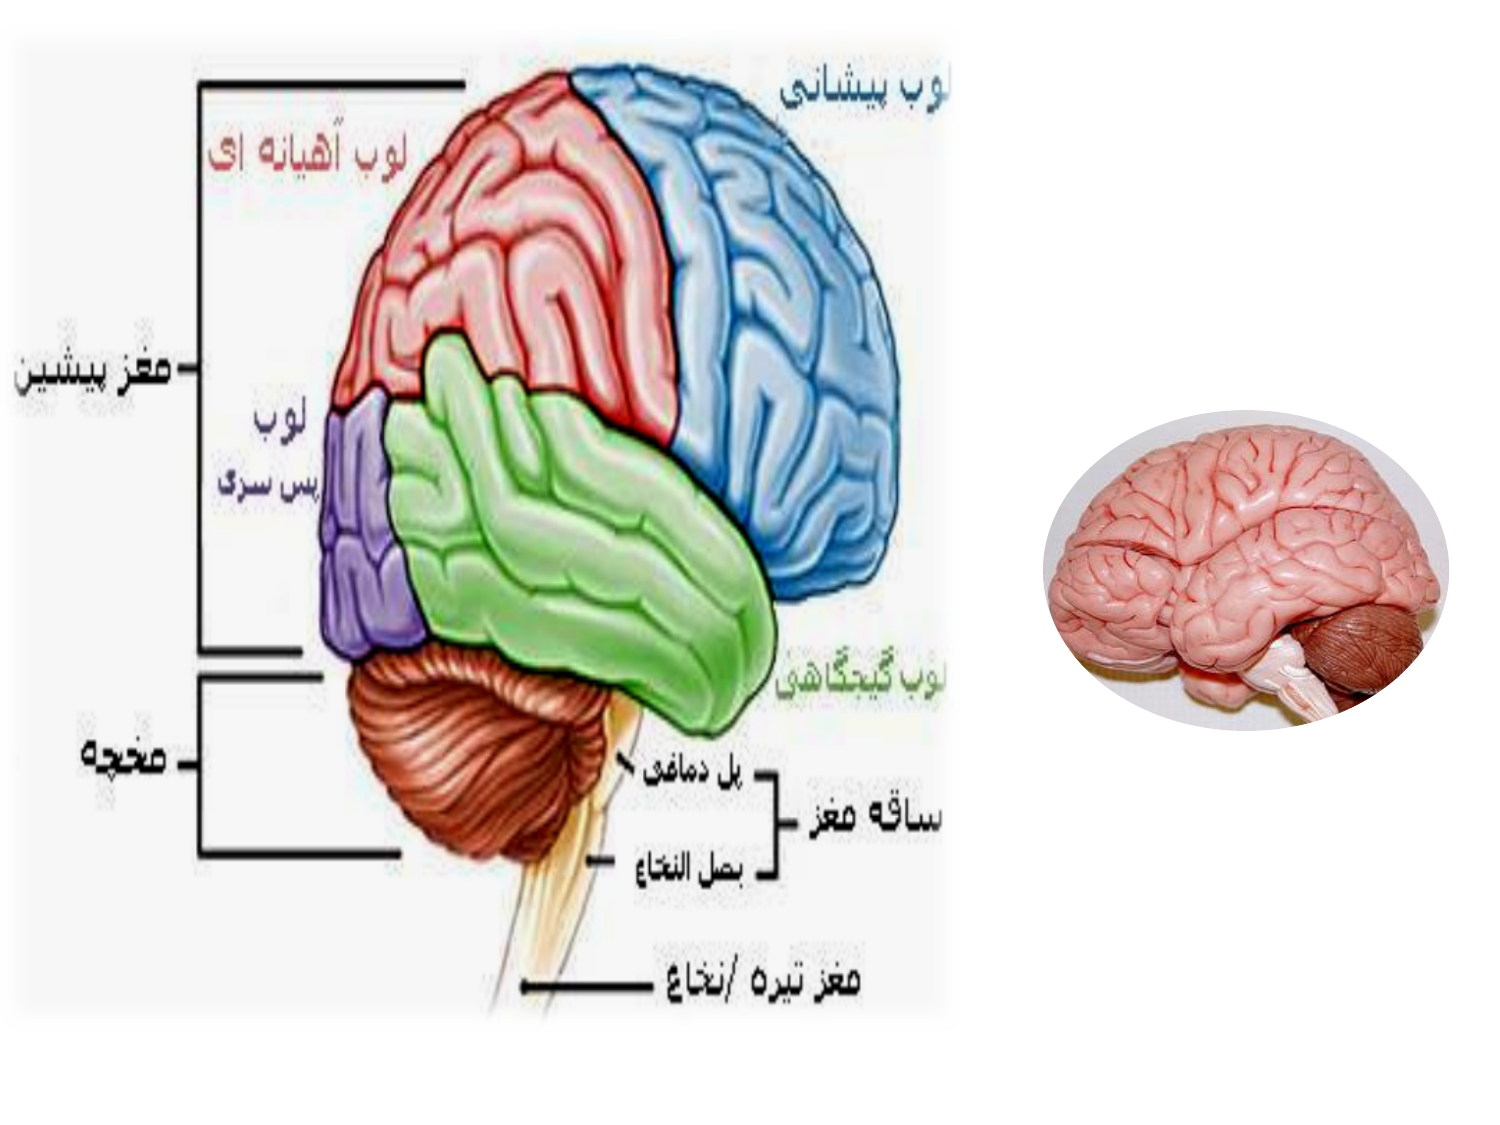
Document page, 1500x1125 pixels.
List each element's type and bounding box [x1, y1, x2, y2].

picture [0, 23, 962, 1032]
picture [1042, 409, 1450, 732]
